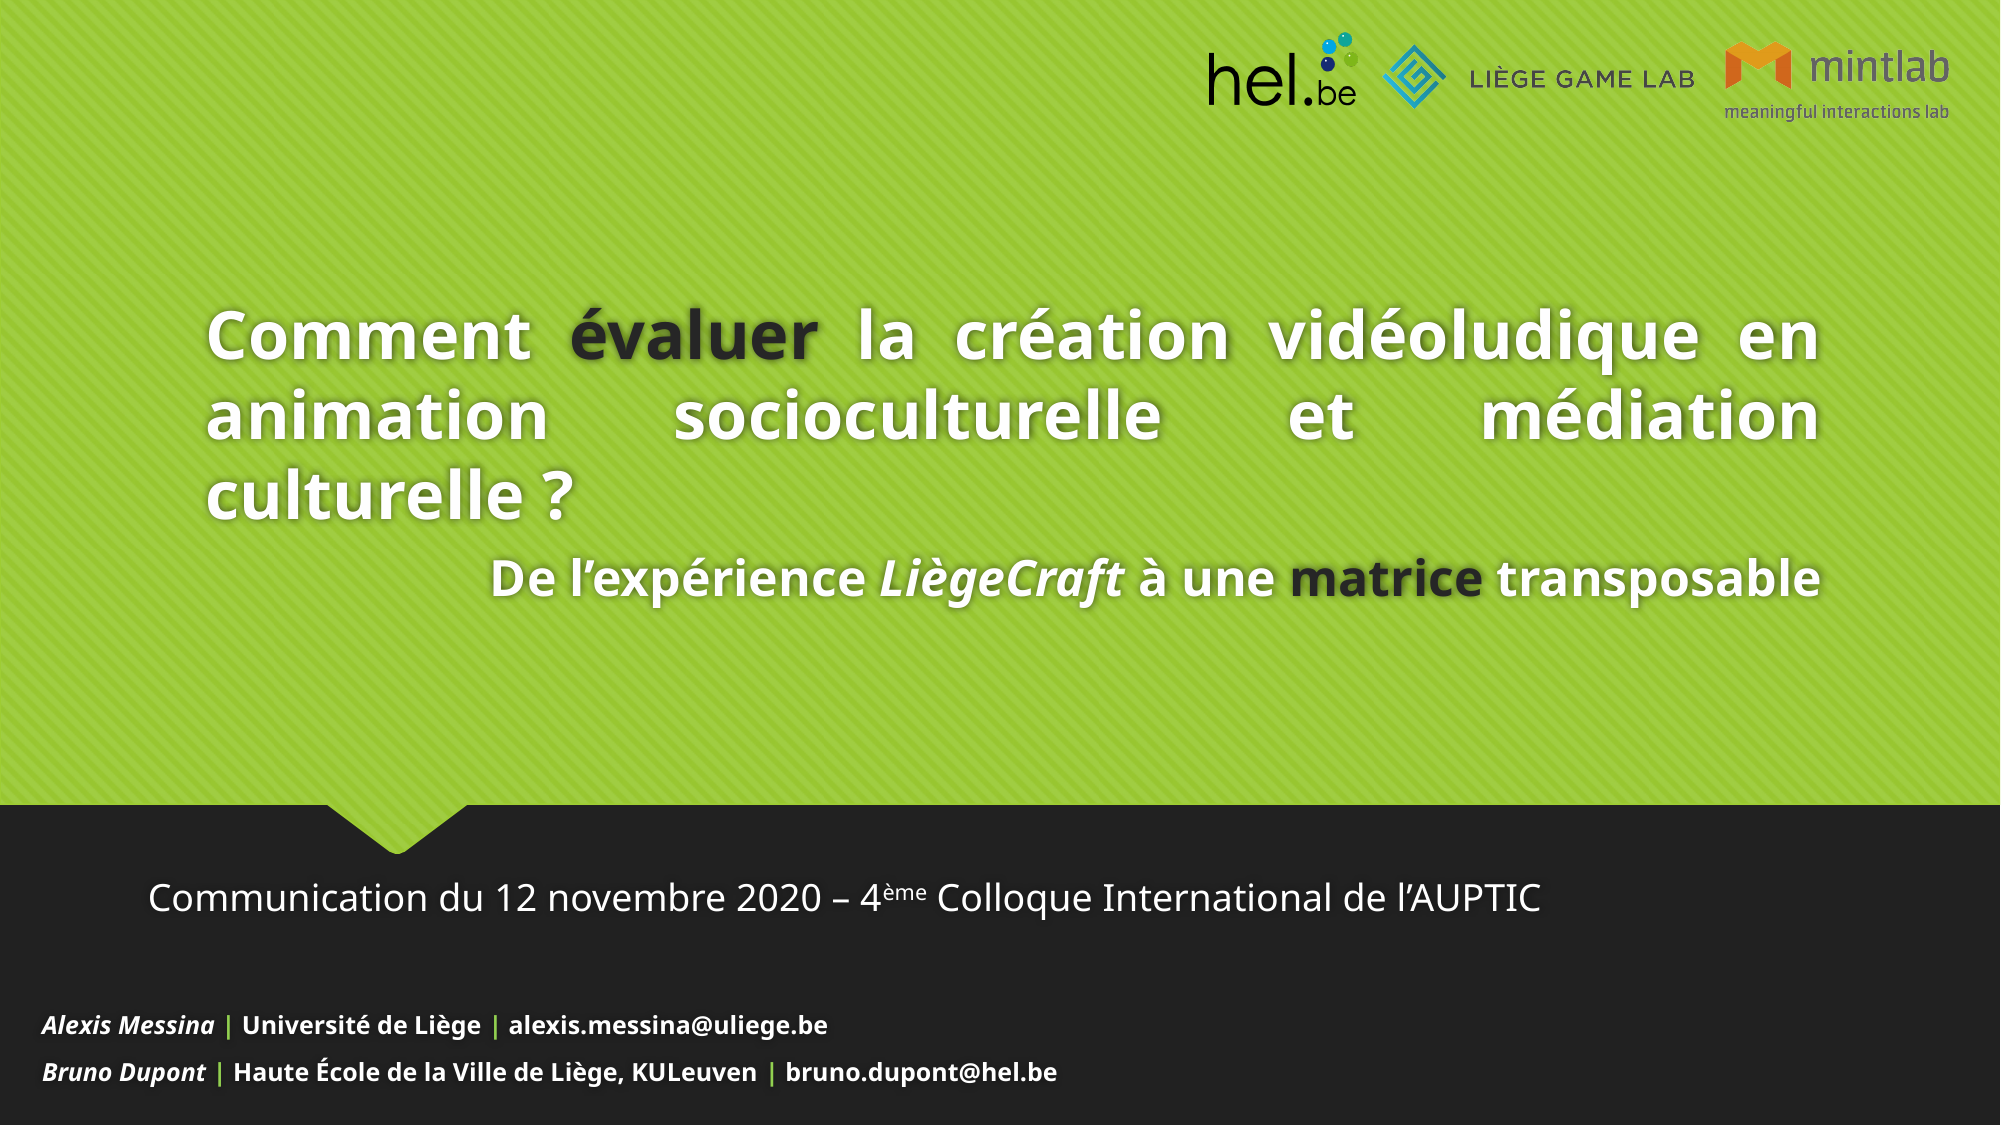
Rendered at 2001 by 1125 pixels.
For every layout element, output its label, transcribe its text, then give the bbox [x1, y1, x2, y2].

title Comment évaluer la création vidéoludique en animation socioculturelle et médiation culturelle ? [190, 336, 1838, 404]
subtitle Communication du 12 novembre 2020 – 4ème Colloque International de l’AUPTIC [132, 866, 1868, 938]
text_box Alexis Messina | Université de Liège | alexis.messina@uliege.be Bruno Dupont | Haute École de la Ville de Liège, KULeuven | bruno.dupont@hel.be [27, 1001, 1762, 1073]
text_box De l’expérience LiègeCraft à une matrice transposable [102, 410, 1838, 614]
picture [1209, 26, 1956, 127]
